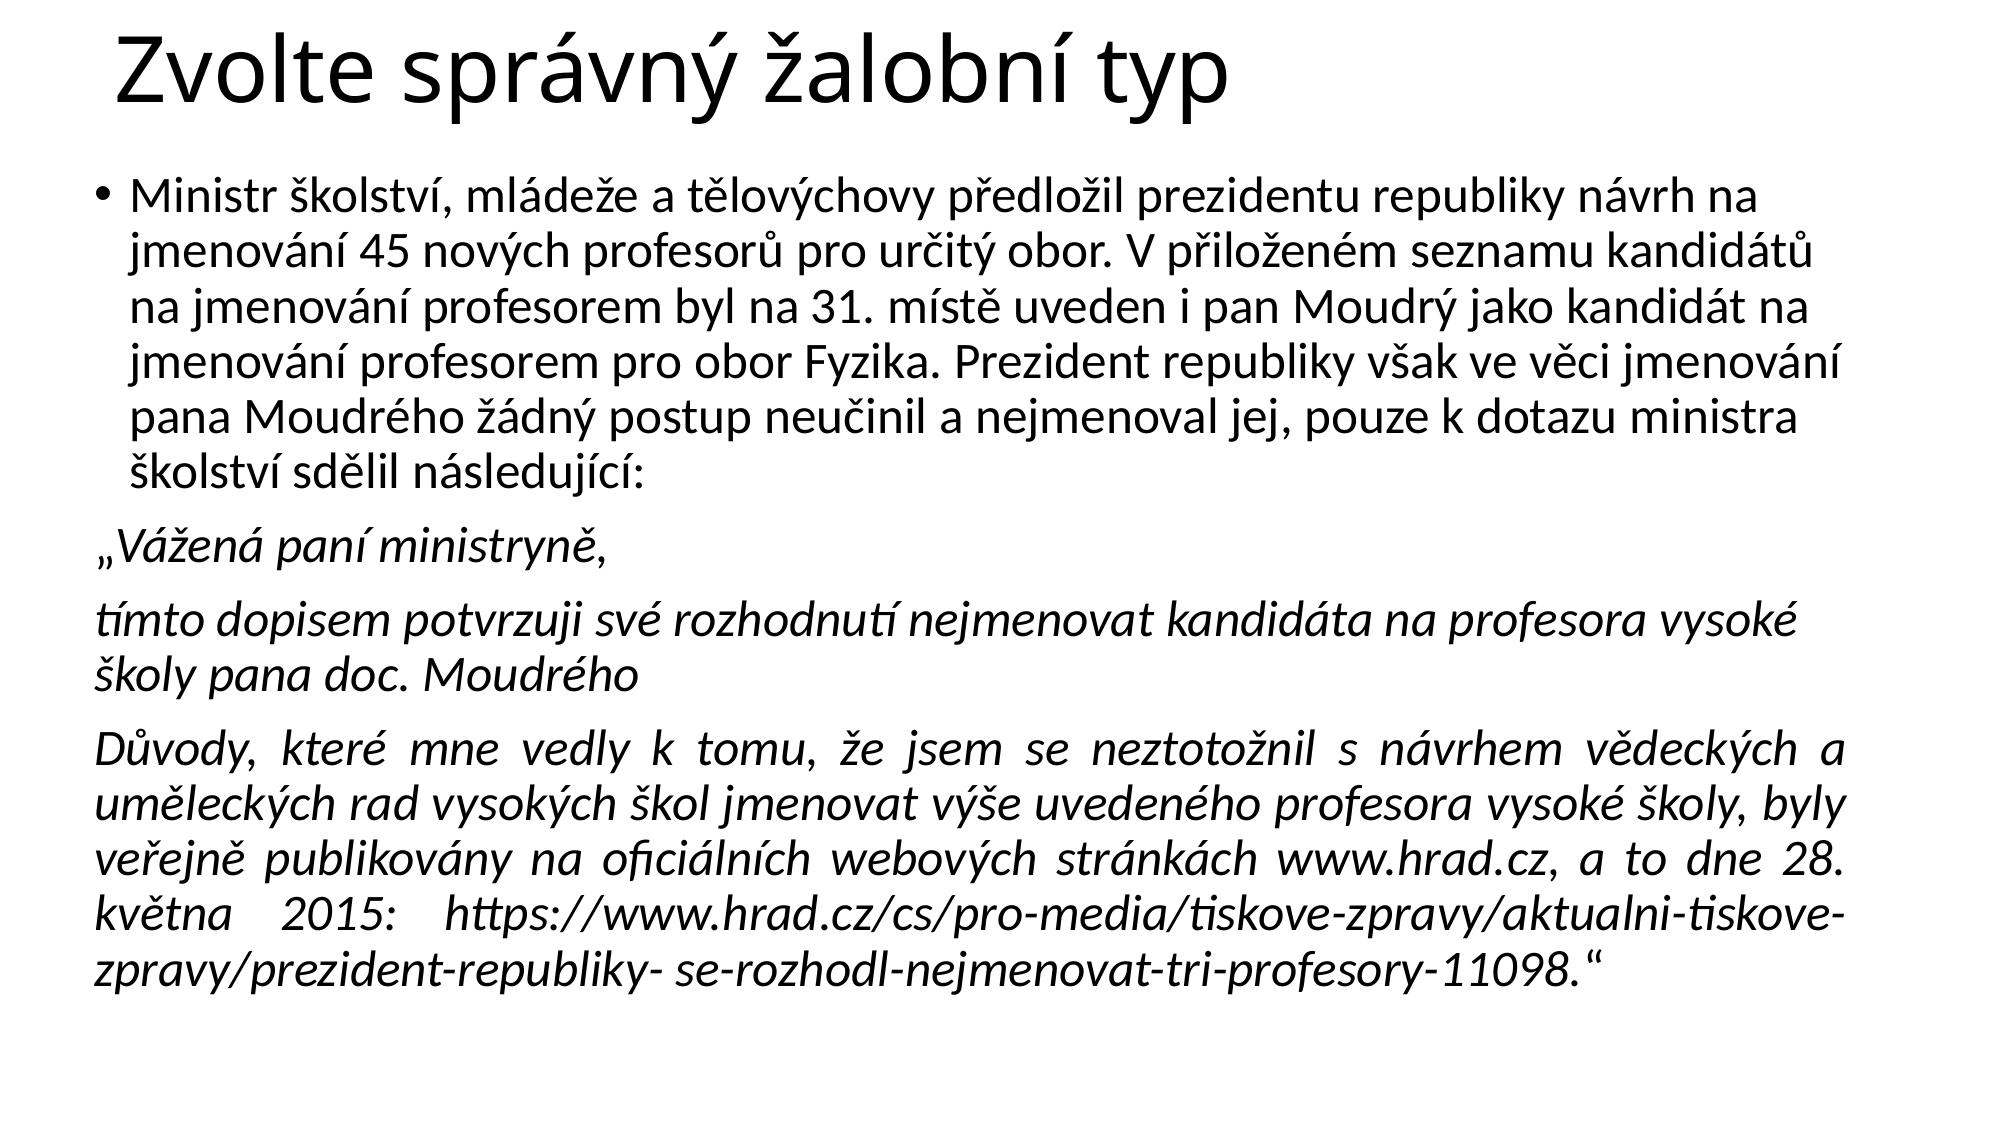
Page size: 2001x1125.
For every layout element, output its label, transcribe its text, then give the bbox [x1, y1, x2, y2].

title Zvolte správný žalobní typ [99, 0, 1825, 160]
list Ministr školství, mládeže a tělovýchovy předložil prezidentu republiky návrh na jmenování 45 nových profesorů pro určitý obor. V přiloženém seznamu kandidátů na jmenování profesorem byl na 31. místě uveden i pan Moudrý jako kandidát na jmenování profesorem pro obor Fyzika. Prezident republiky však ve věci jmenování pana Moudrého žádný postup neučinil a nejmenoval jej, pouze k dotazu ministra školství sdělil následující: „Vážená paní ministryně, tímto dopisem potvrzuji své rozhodnutí nejmenovat kandidáta na profesora vysoké školy pana doc. Moudrého Důvody, které mne vedly k tomu, že jsem se neztotožnil s návrhem vědeckých a uměleckých rad vysokých škol jmenovat výše uvedeného profesora vysoké školy, byly veřejně publikovány na oficiálních webových stránkách www.hrad.cz, a to dne 28. května 2015: https://www.hrad.cz/cs/pro-media/tiskove-zpravy/aktualni-tiskove-zpravy/prezident-republiky- se-rozhodl-nejmenovat-tri-profesory-11098.“ [79, 160, 1863, 1014]
